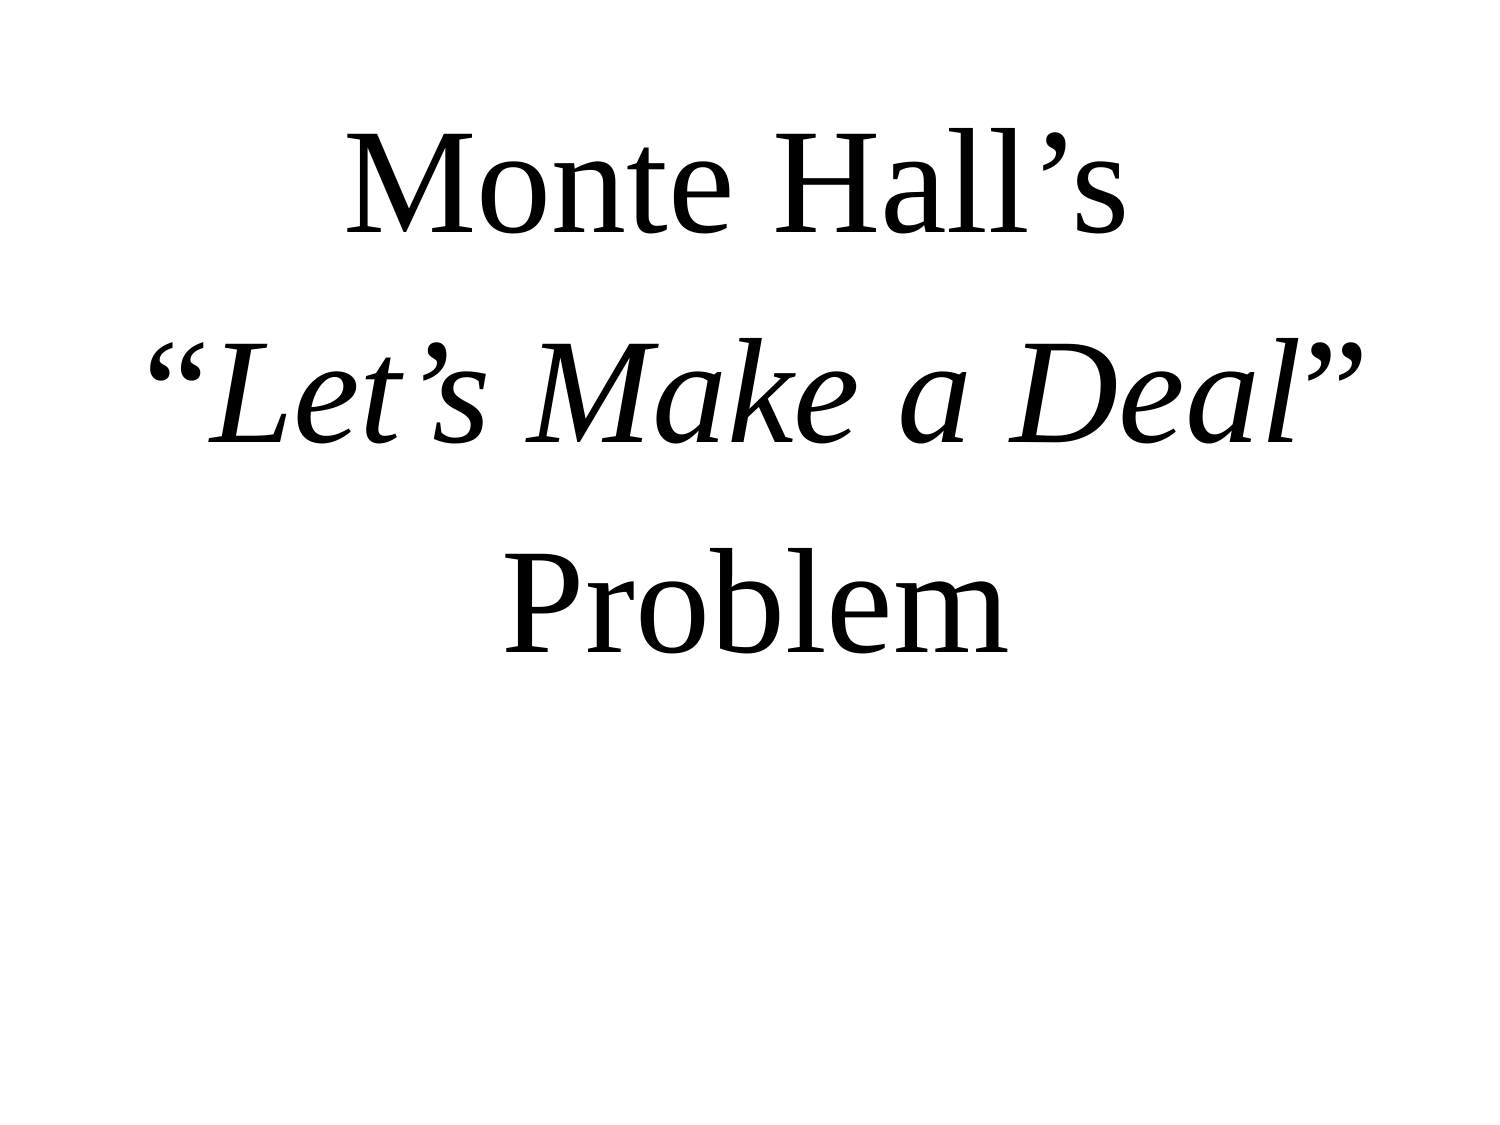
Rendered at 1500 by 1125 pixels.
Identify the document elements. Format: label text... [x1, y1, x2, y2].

list Monte Hall’s “Let’s Make a Deal” Problem [24, 75, 1450, 1005]
